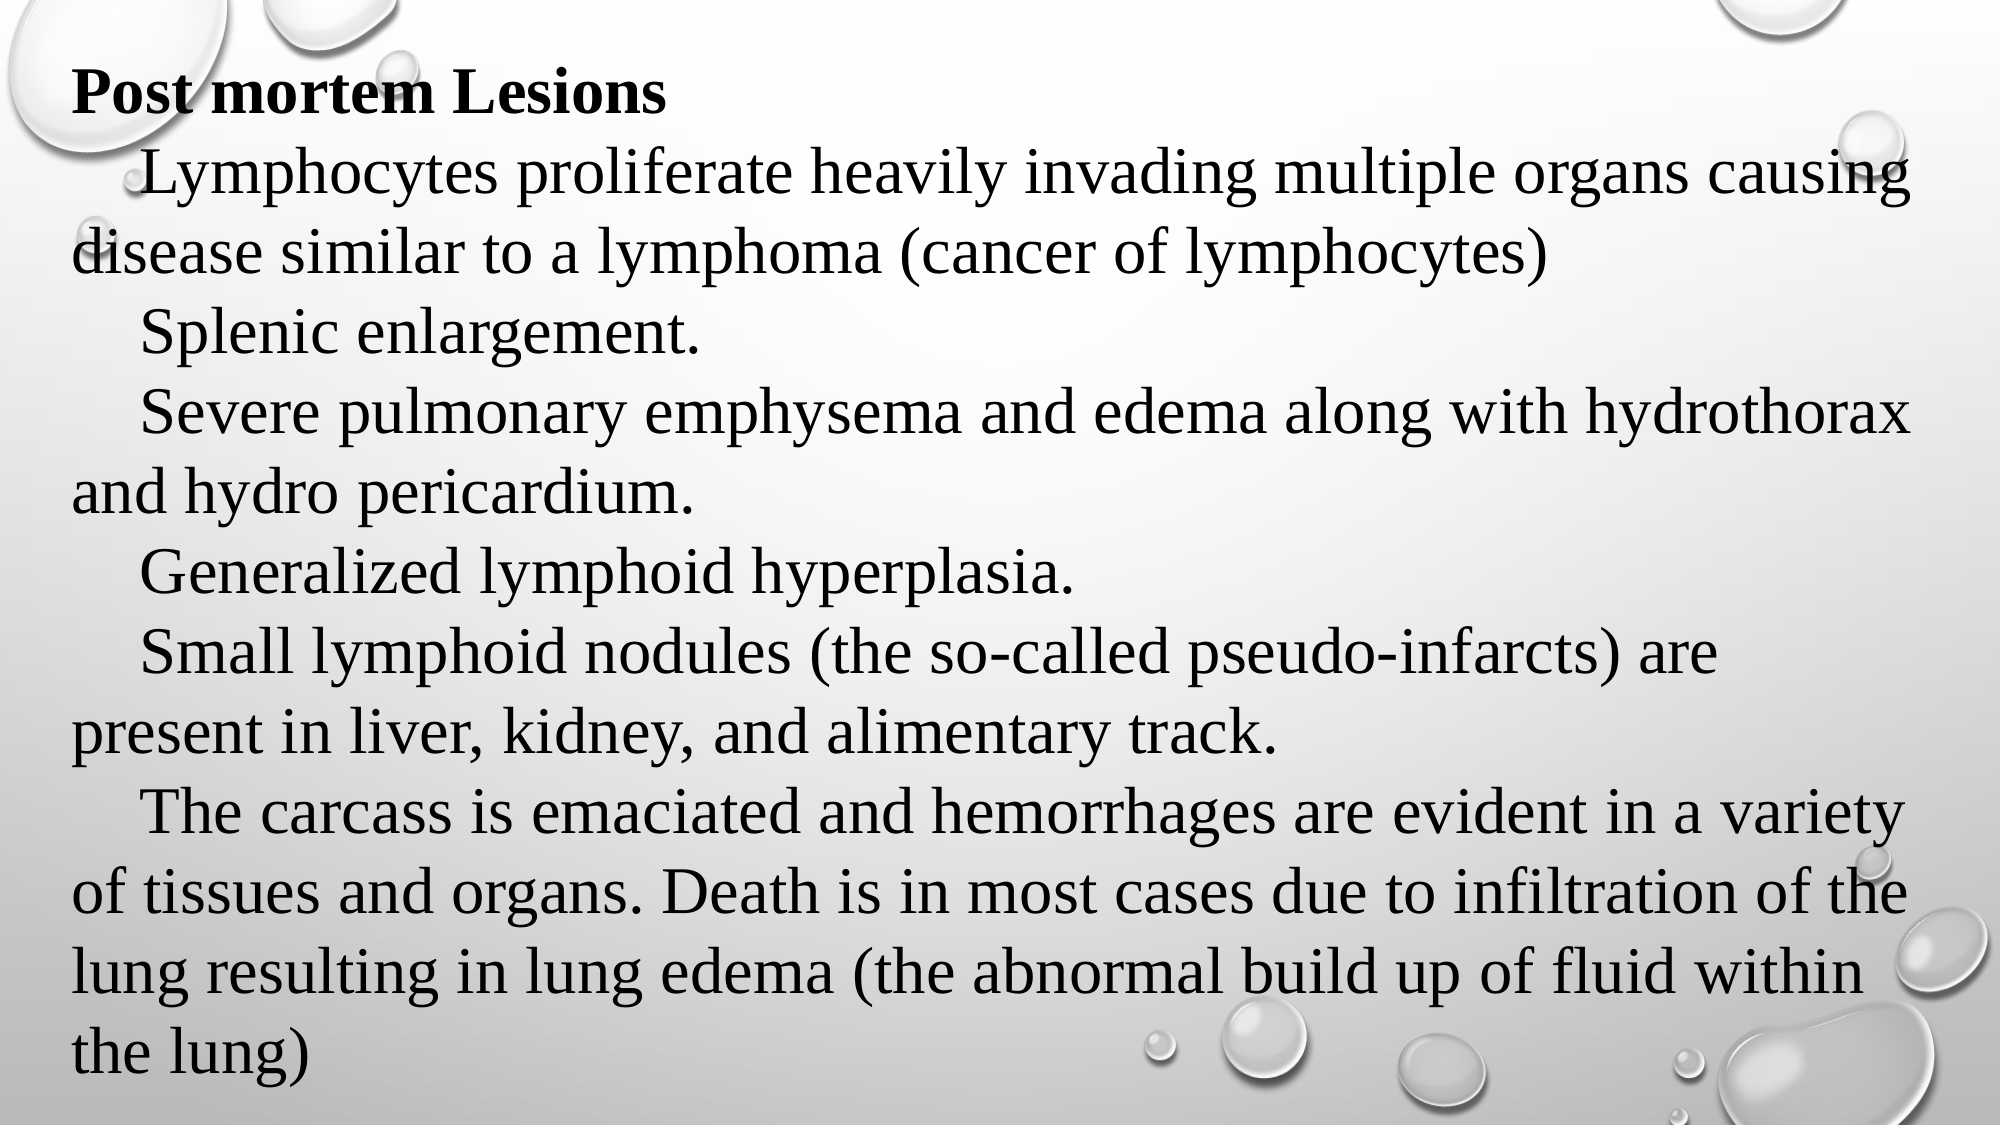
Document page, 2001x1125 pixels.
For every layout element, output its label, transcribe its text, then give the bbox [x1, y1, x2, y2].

text_box Post mortem Lesions  Lymphocytes proliferate heavily invading multiple organs causing disease similar to a lymphoma (cancer of lymphocytes)  Splenic enlargement.  Severe pulmonary emphysema and edema along with hydrothorax and hydro pericardium.  Generalized lymphoid hyperplasia.  Small lymphoid nodules (the so-called pseudo-infarcts) are present in liver, kidney, and alimentary track.  The carcass is emaciated and hemorrhages are evident in a variety of tissues and organs. Death is in most cases due to infiltration of the lung resulting in lung edema (the abnormal build up of fluid within the lung) [56, 39, 1932, 1094]
picture [0, 0, 2000, 1125]
